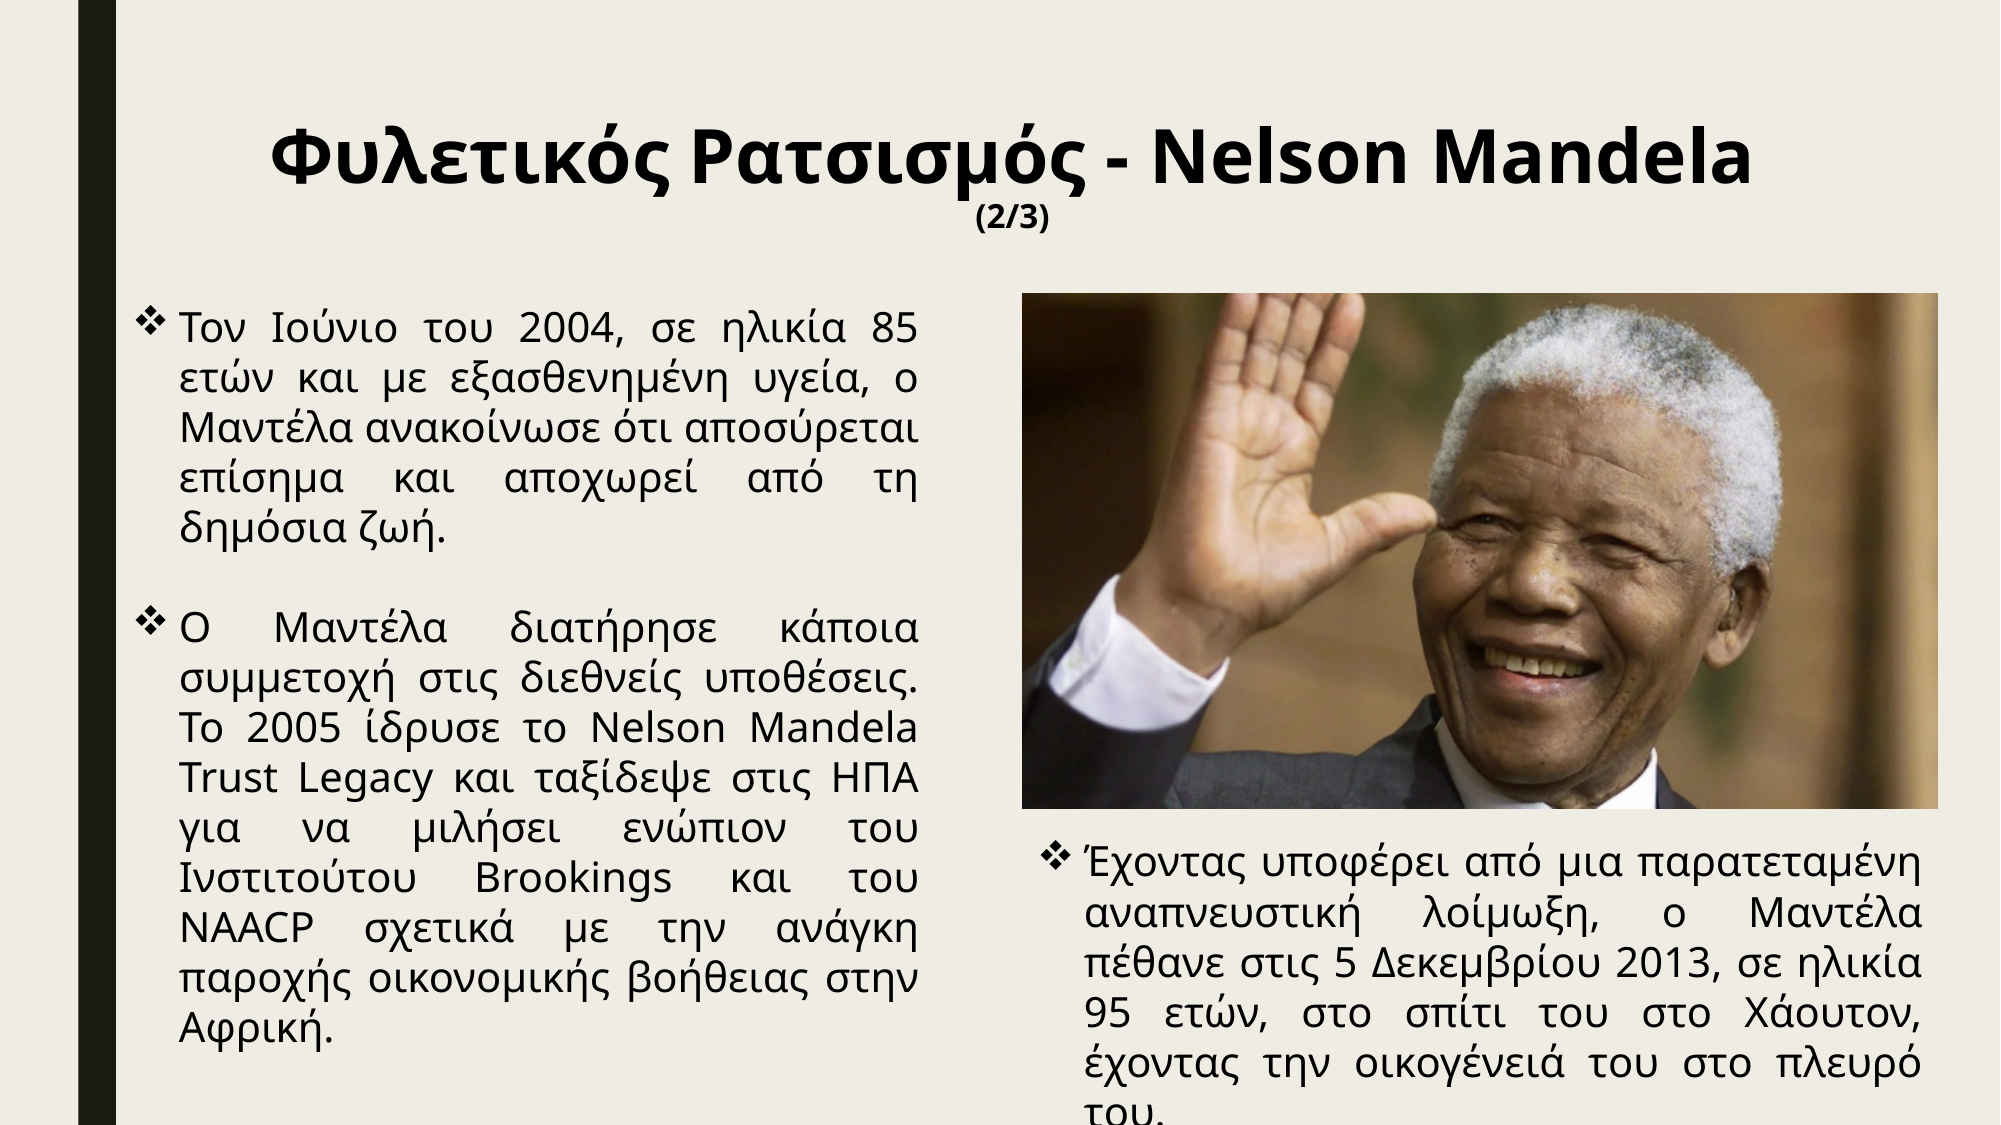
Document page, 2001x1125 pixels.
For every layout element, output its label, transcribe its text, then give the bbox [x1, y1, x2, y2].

title Φυλετικός Ρατσισμός - Nelson Mandela (2/3) [225, 112, 1800, 357]
text_box Τον Ιούνιο του 2004, σε ηλικία 85 ετών και με εξασθενημένη υγεία, ο Μαντέλα ανακοίνωσε ότι αποσύρεται επίσημα και αποχωρεί από τη δημόσια ζωή. Ο Μαντέλα διατήρησε κάποια συμμετοχή στις διεθνείς υποθέσεις. Το 2005 ίδρυσε το Nelson Mandela Trust Legacy και ταξίδεψε στις ΗΠΑ για να μιλήσει ενώπιον του Ινστιτούτου Brookings και του NAACP σχετικά με την ανάγκη παροχής οικονομικής βοήθειας στην Αφρική. [117, 293, 935, 1058]
text_box Έχοντας υποφέρει από μια παρατεταμένη αναπνευστική λοίμωξη, ο Μαντέλα πέθανε στις 5 Δεκεμβρίου 2013, σε ηλικία 95 ετών, στο σπίτι του στο Χάουτον, έχοντας την οικογένειά του στο πλευρό του. [1022, 827, 1938, 1125]
picture [1022, 292, 1938, 809]
